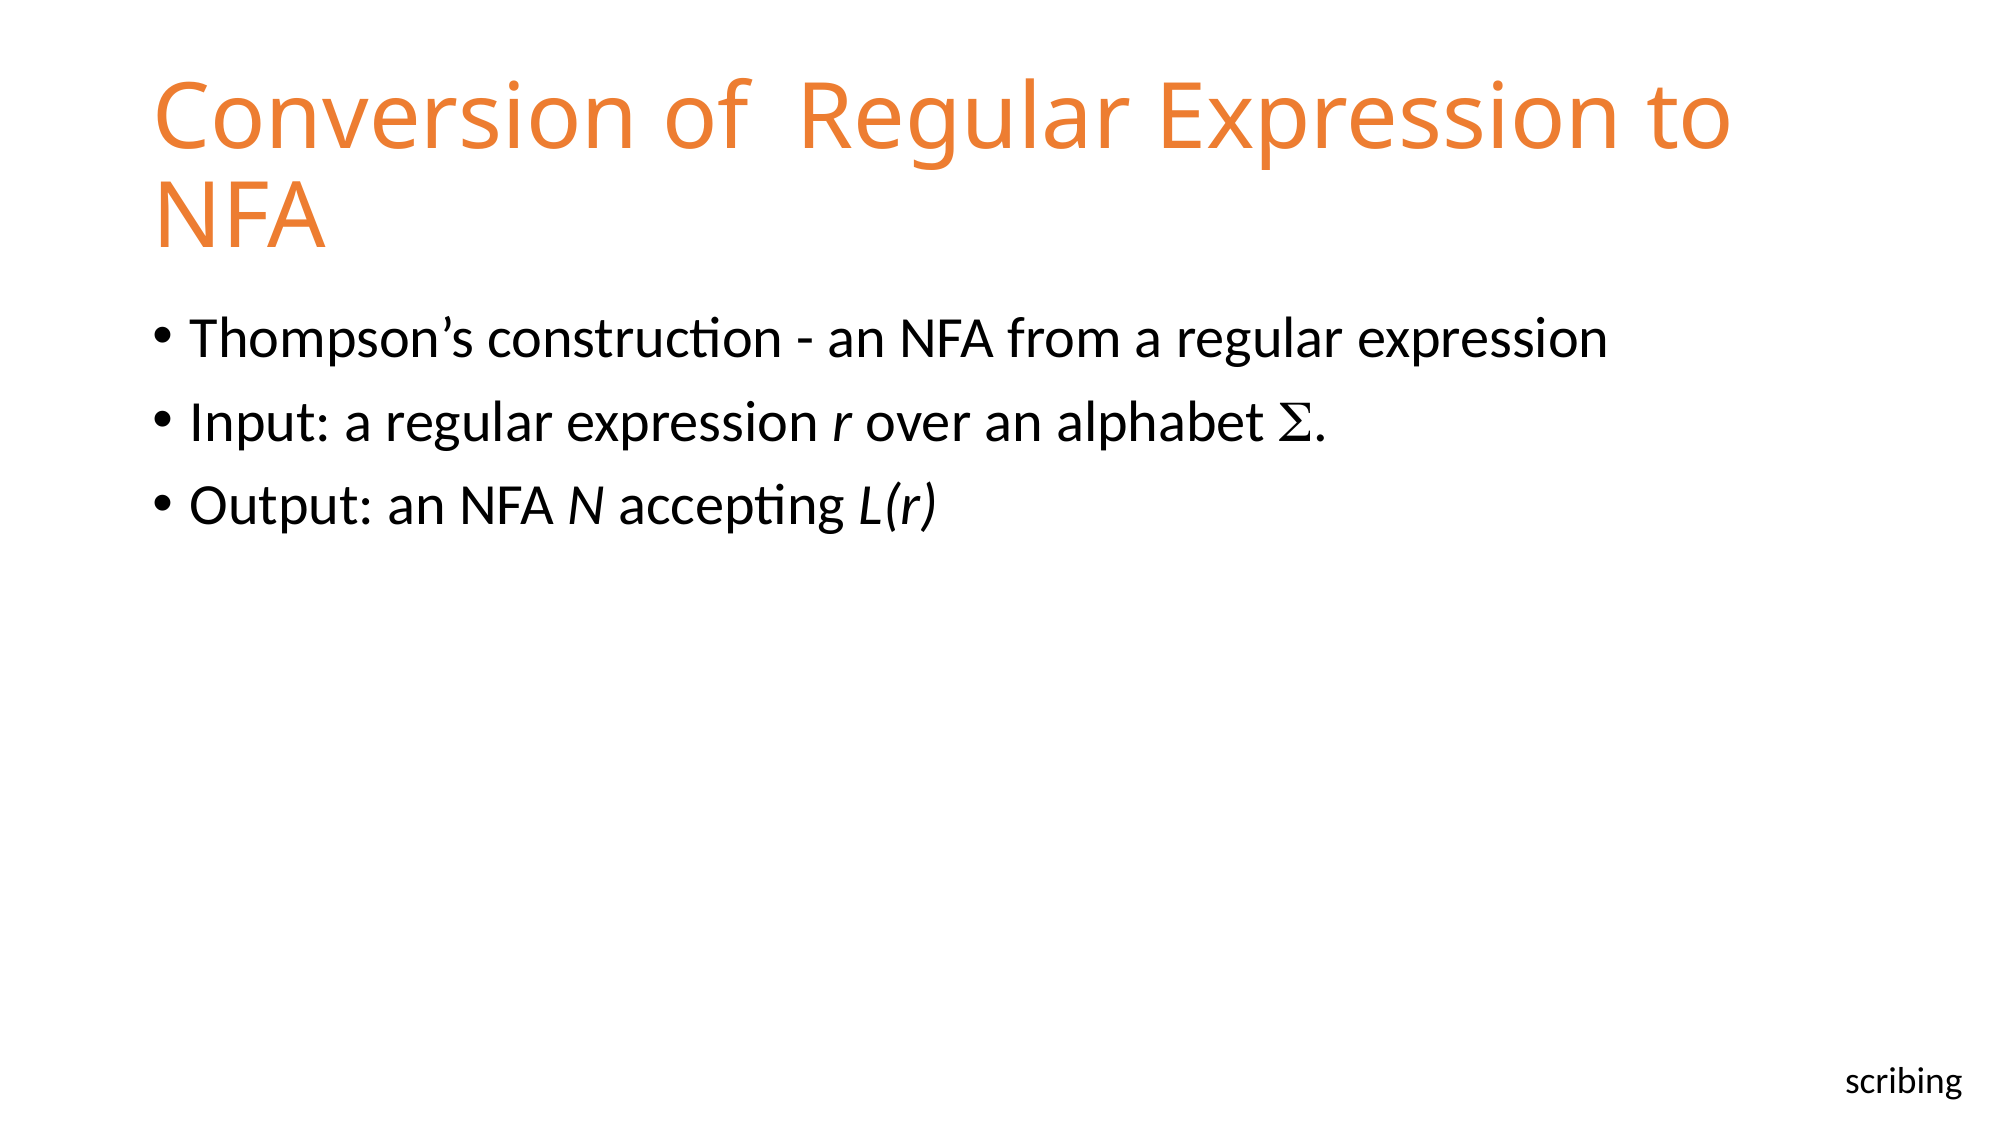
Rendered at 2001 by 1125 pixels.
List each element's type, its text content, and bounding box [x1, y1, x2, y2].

text_box scribing [1830, 1048, 2000, 1109]
list Thompson’s construction - an NFA from a regular expression Input: a regular expression r over an alphabet . Output: an NFA N accepting L(r) [137, 299, 1863, 1014]
title Conversion of Regular Expression to NFA [137, 59, 1863, 278]
